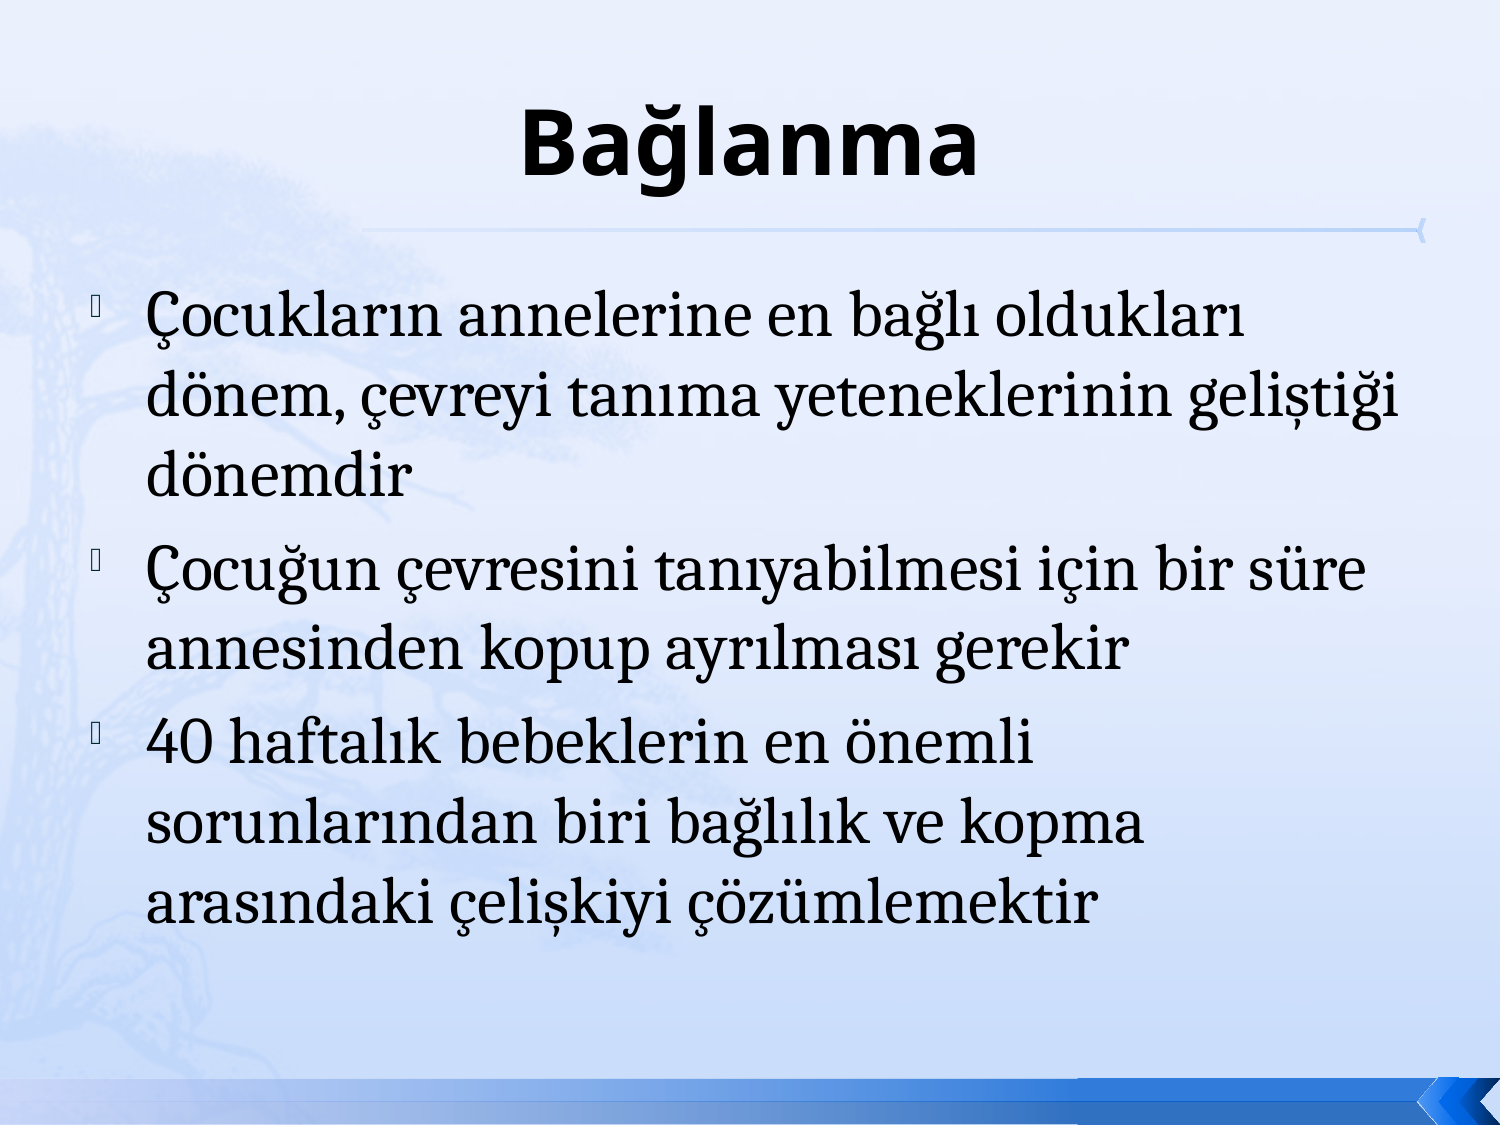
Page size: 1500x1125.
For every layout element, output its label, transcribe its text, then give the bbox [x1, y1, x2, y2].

list Çocukların annelerine en bağlı oldukları dönem, çevreyi tanıma yeteneklerinin geliştiği dönemdir Çocuğun çevresini tanıyabilmesi için bir süre annesinden kopup ayrılması gerekir 40 haftalık bebeklerin en önemli sorunlarından biri bağlılık ve kopma arasındaki çelişkiyi çözümlemektir [74, 262, 1426, 1006]
title Bağlanma [75, 45, 1425, 233]
